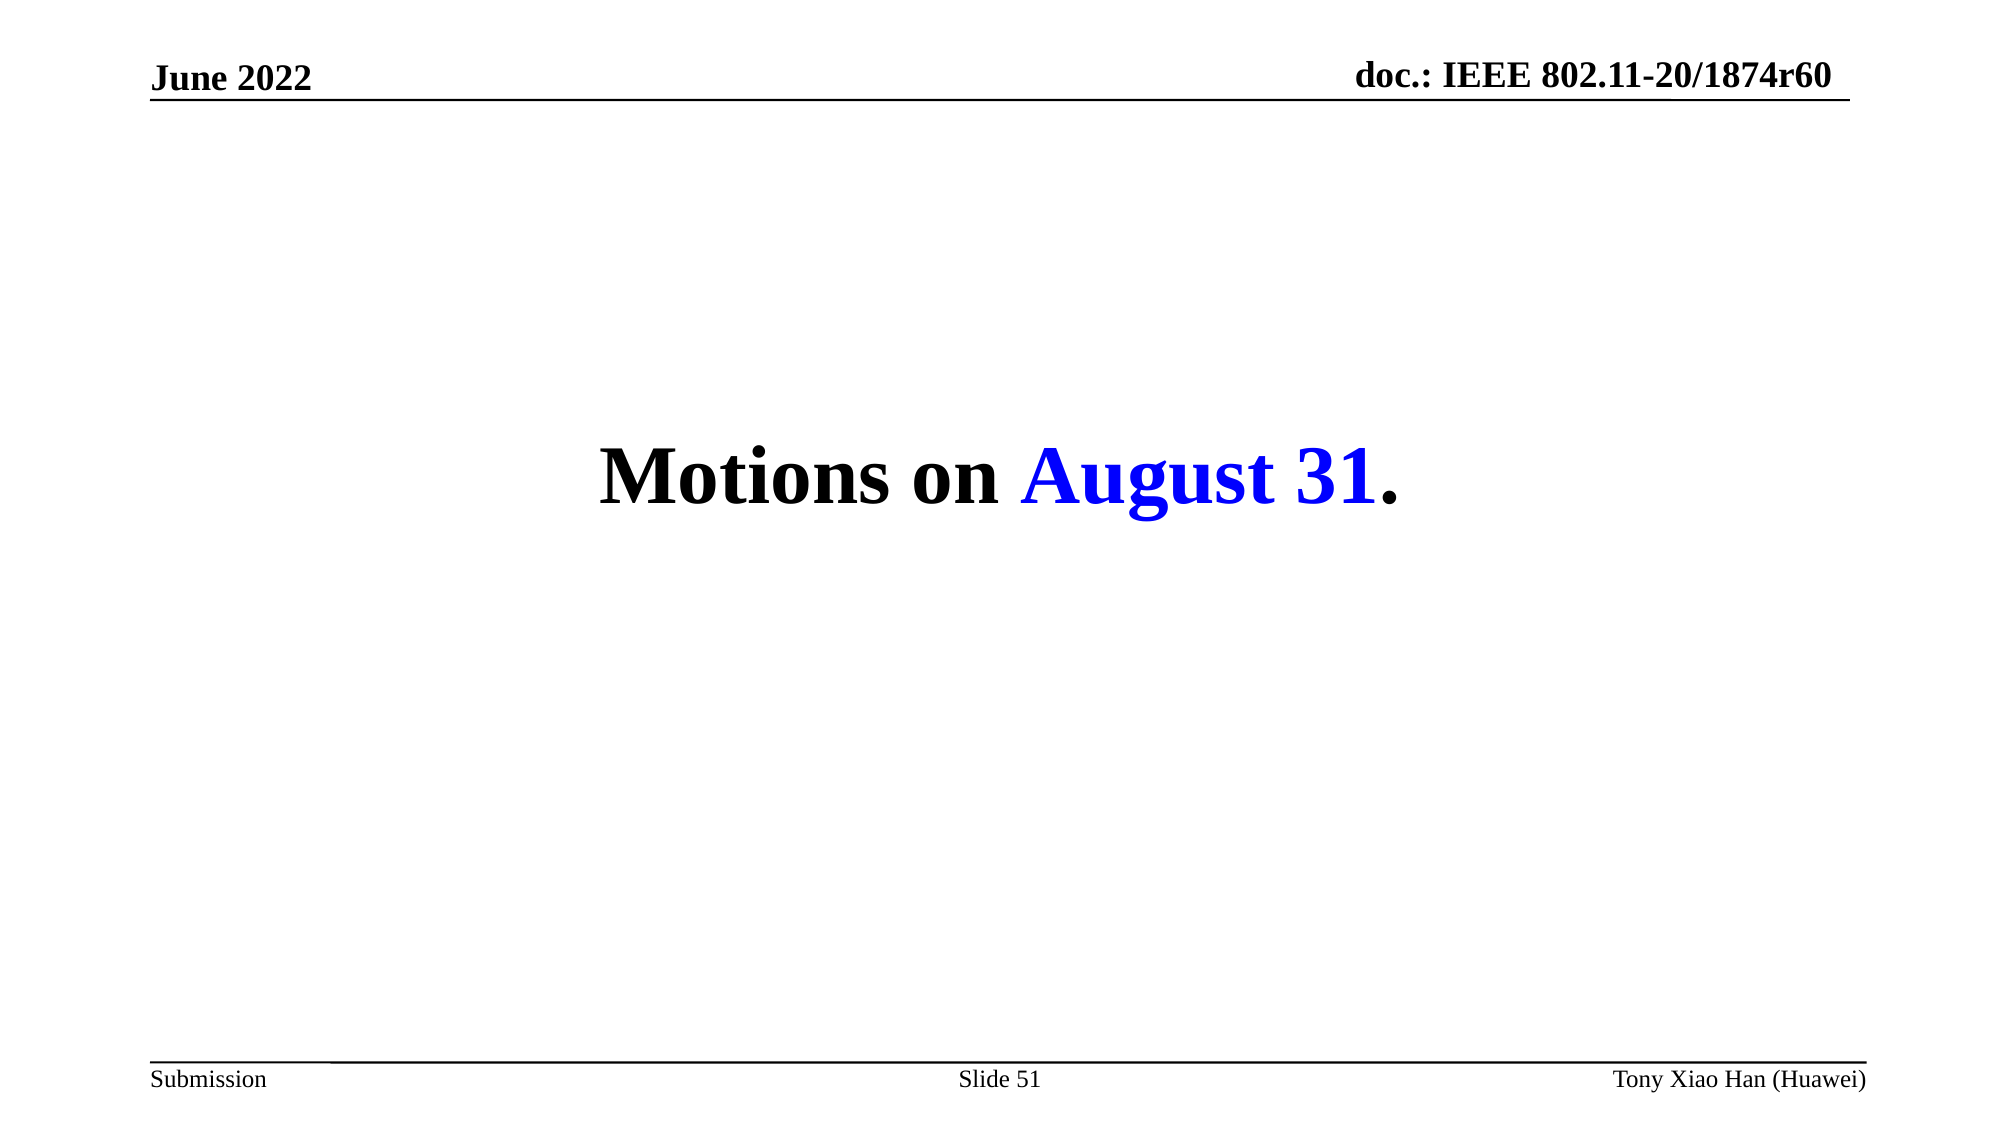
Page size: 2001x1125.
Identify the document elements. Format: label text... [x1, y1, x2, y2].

text_box Motions on August 31. [362, 412, 1638, 950]
